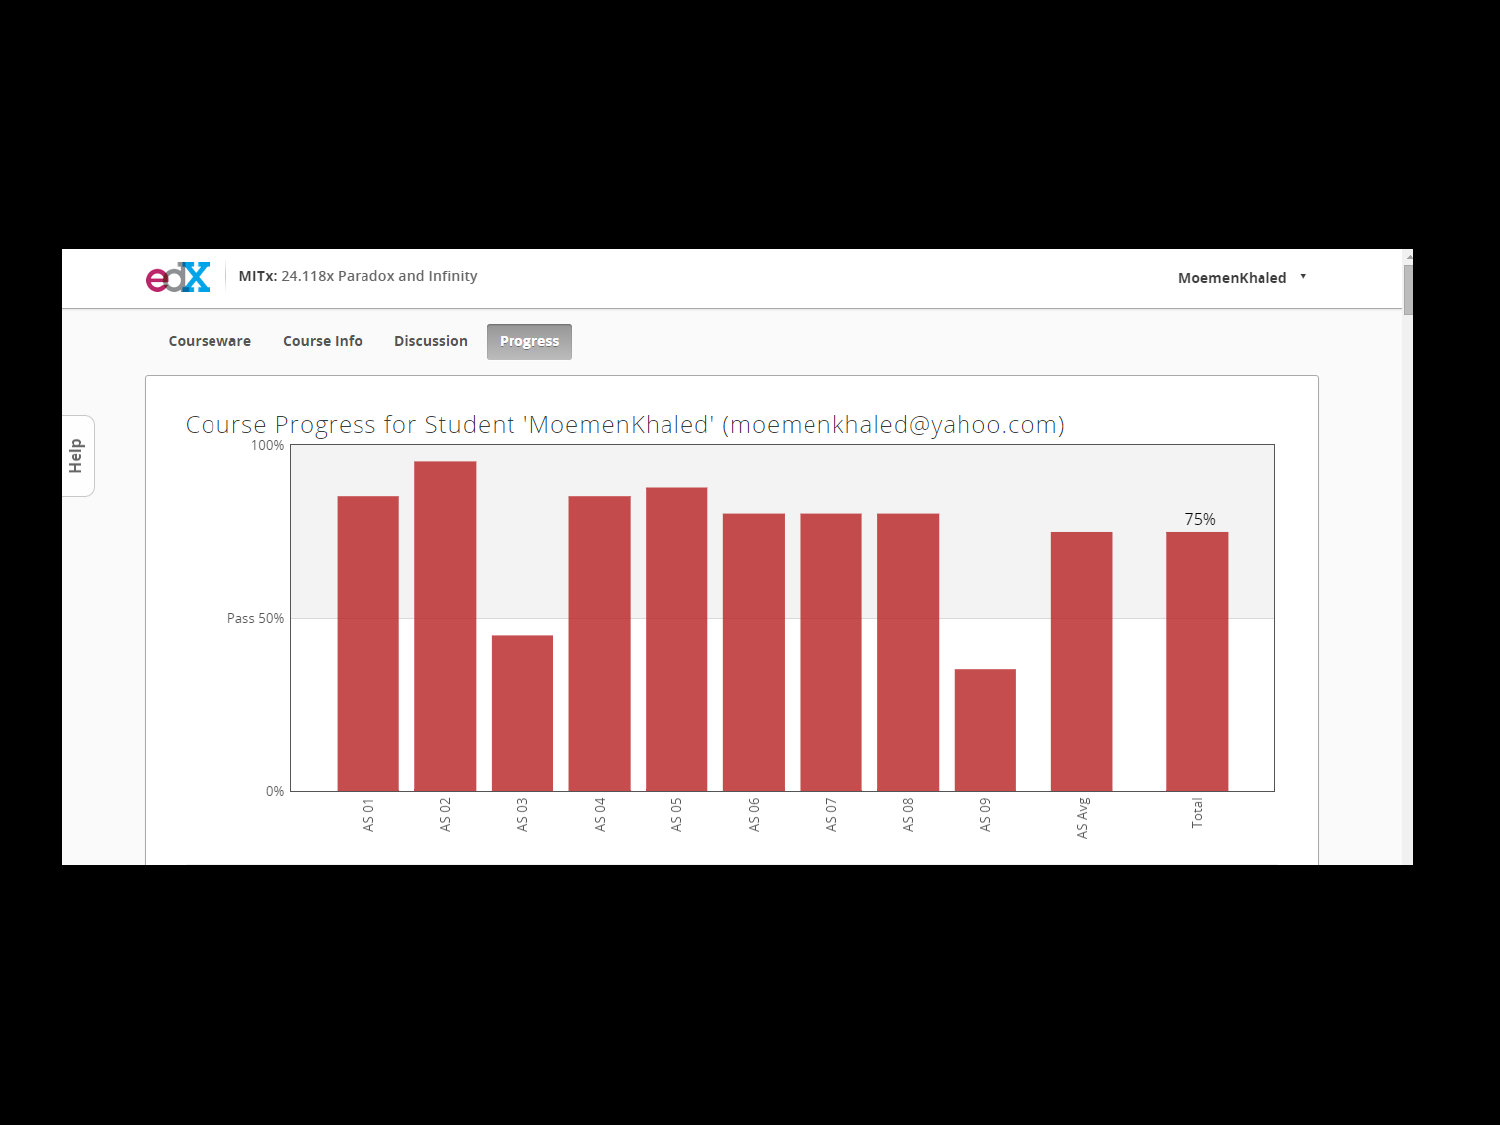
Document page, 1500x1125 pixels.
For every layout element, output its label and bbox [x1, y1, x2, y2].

list [62, 249, 1413, 865]
